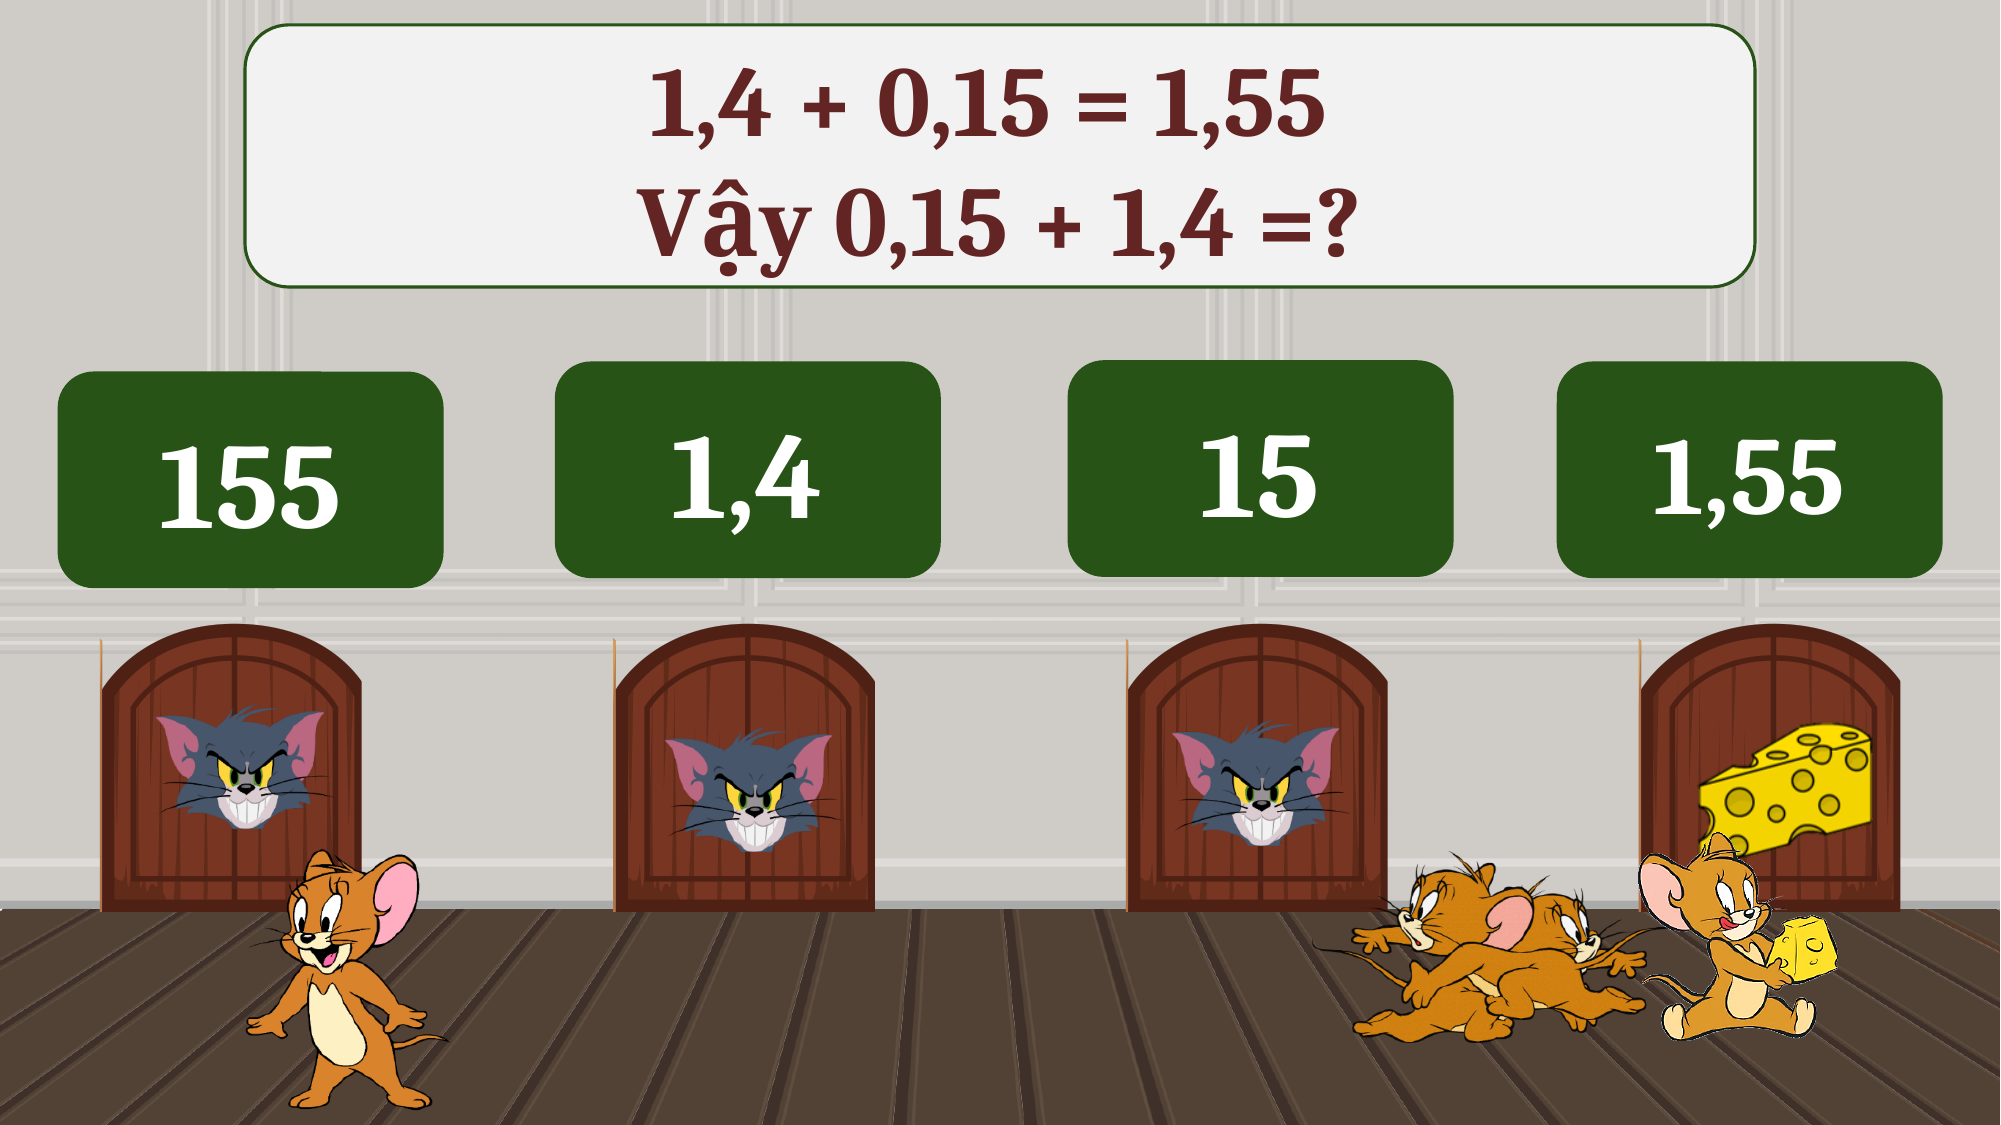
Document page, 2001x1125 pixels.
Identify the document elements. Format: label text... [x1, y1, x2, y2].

picture [663, 726, 844, 853]
picture [1170, 720, 1351, 846]
picture [237, 841, 458, 1117]
picture [1311, 714, 1884, 1044]
text_box [0, 0, 2000, 1125]
text_box [1638, 617, 1901, 912]
text_box [99, 617, 362, 912]
text_box 1,4 [553, 359, 943, 580]
text_box 1,55 [1555, 359, 1945, 580]
text_box 15 [1066, 358, 1456, 579]
text_box 1,4 + 0,15 = 1,55 Vậy 0,15 + 1,4 =? [243, 23, 1757, 289]
text_box [613, 617, 875, 912]
text_box [1125, 617, 1388, 912]
text_box 155 [56, 369, 446, 590]
picture [155, 703, 335, 830]
